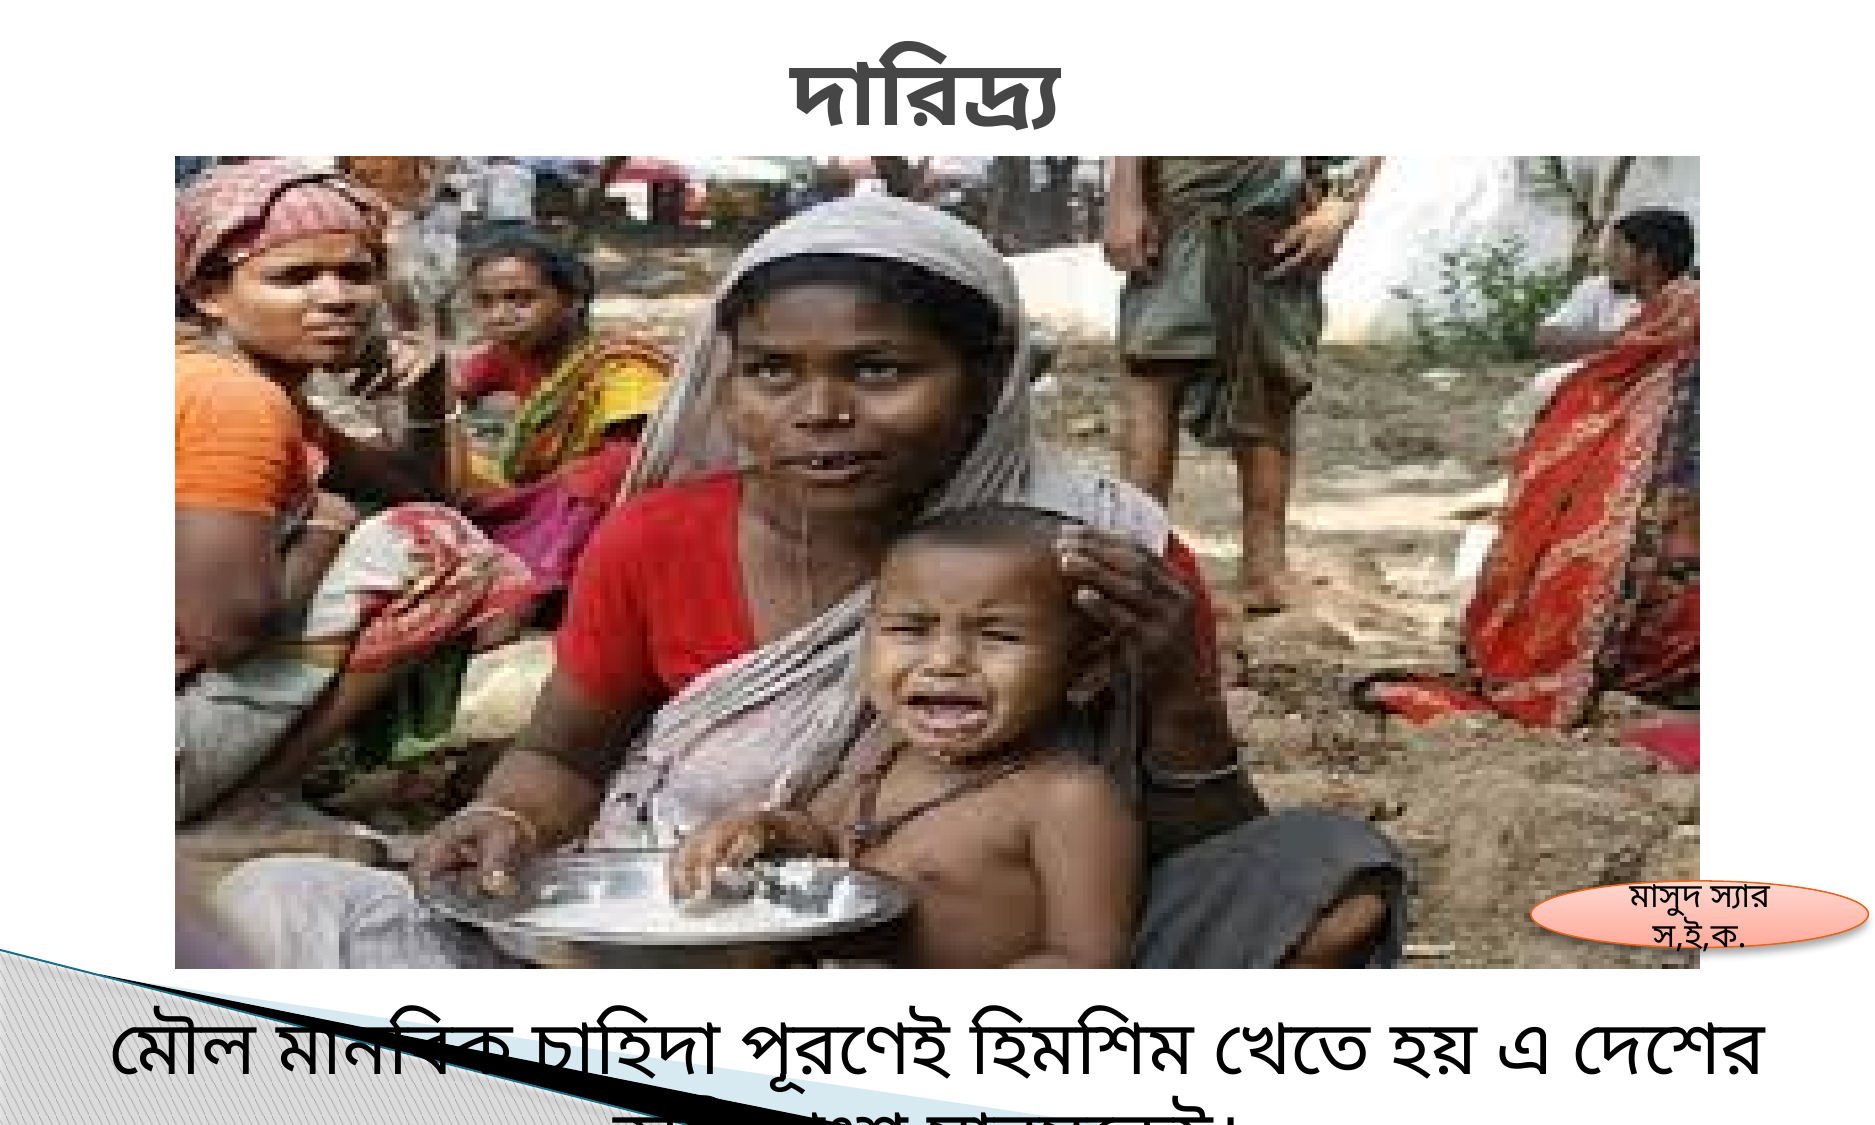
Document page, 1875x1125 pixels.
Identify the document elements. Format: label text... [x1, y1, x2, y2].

text_box মাসুদ স্যার স,ই,ক. [1707, 880, 1870, 949]
title দারিদ্র্য [444, 26, 1431, 127]
text_box মৌল মানবিক চাহিদা পূরণেই হিমশিম খেতে হয় এ দেশের অধিকাংশ মানুষকেই। [0, 992, 1875, 1125]
picture [175, 155, 1700, 970]
